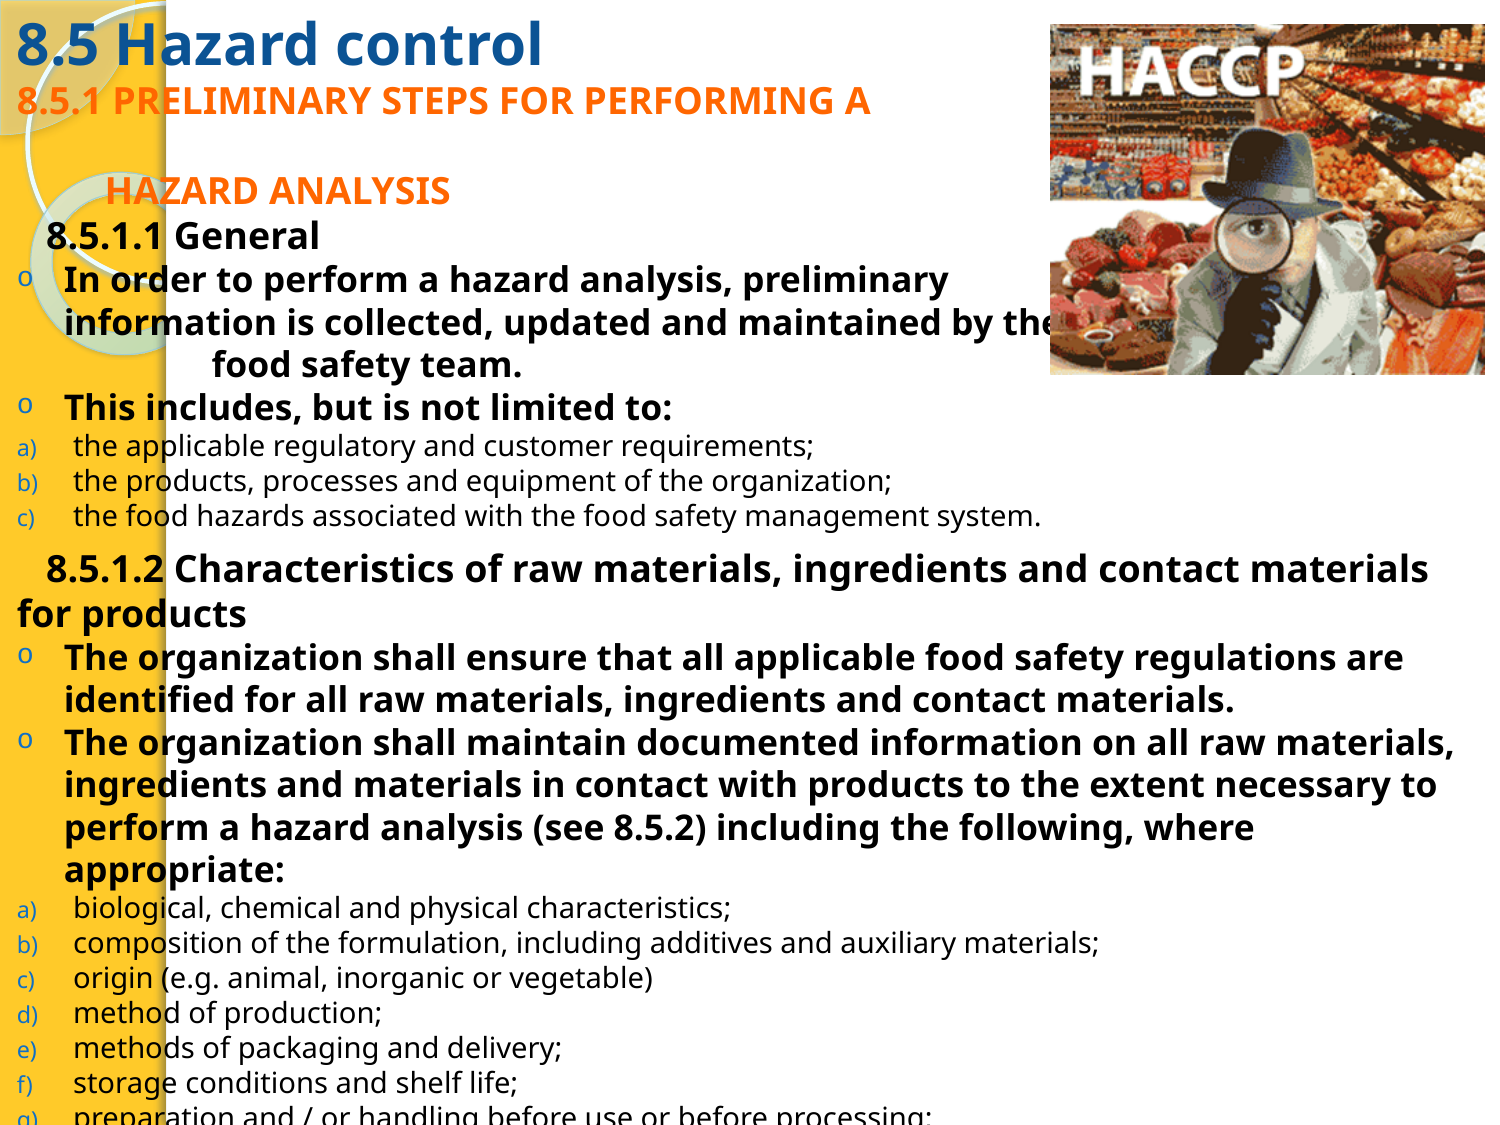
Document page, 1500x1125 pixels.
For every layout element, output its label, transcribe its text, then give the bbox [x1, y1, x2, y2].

text_box 8.5 Hazard control 8.5.1 Preliminary steps for performing a hazard analysis 8.5.1.1 General In order to perform a hazard analysis, preliminary information is collected, updated and maintained by the food safety team. This includes, but is not limited to: the applicable regulatory and customer requirements; the products, processes and equipment of the organization; the food hazards associated with the food safety management system. 8.5.1.2 Characteristics of raw materials, ingredients and contact materials for products The organization shall ensure that all applicable food safety regulations are identified for all raw materials, ingredients and contact materials. The organization shall maintain documented information on all raw materials, ingredients and materials in contact with products to the extent necessary to perform a hazard analysis (see 8.5.2) including the following, where appropriate: biological, chemical and physical characteristics; composition of the formulation, including additives and auxiliary materials; origin (e.g. animal, inorganic or vegetable) method of production; methods of packaging and delivery; storage conditions and shelf life; preparation and / or handling before use or before processing; acceptance criteria related to food safety or specifications of purchased materials and ingredients according to their intended use. [2, 0, 1498, 1125]
picture [1049, 24, 1485, 376]
